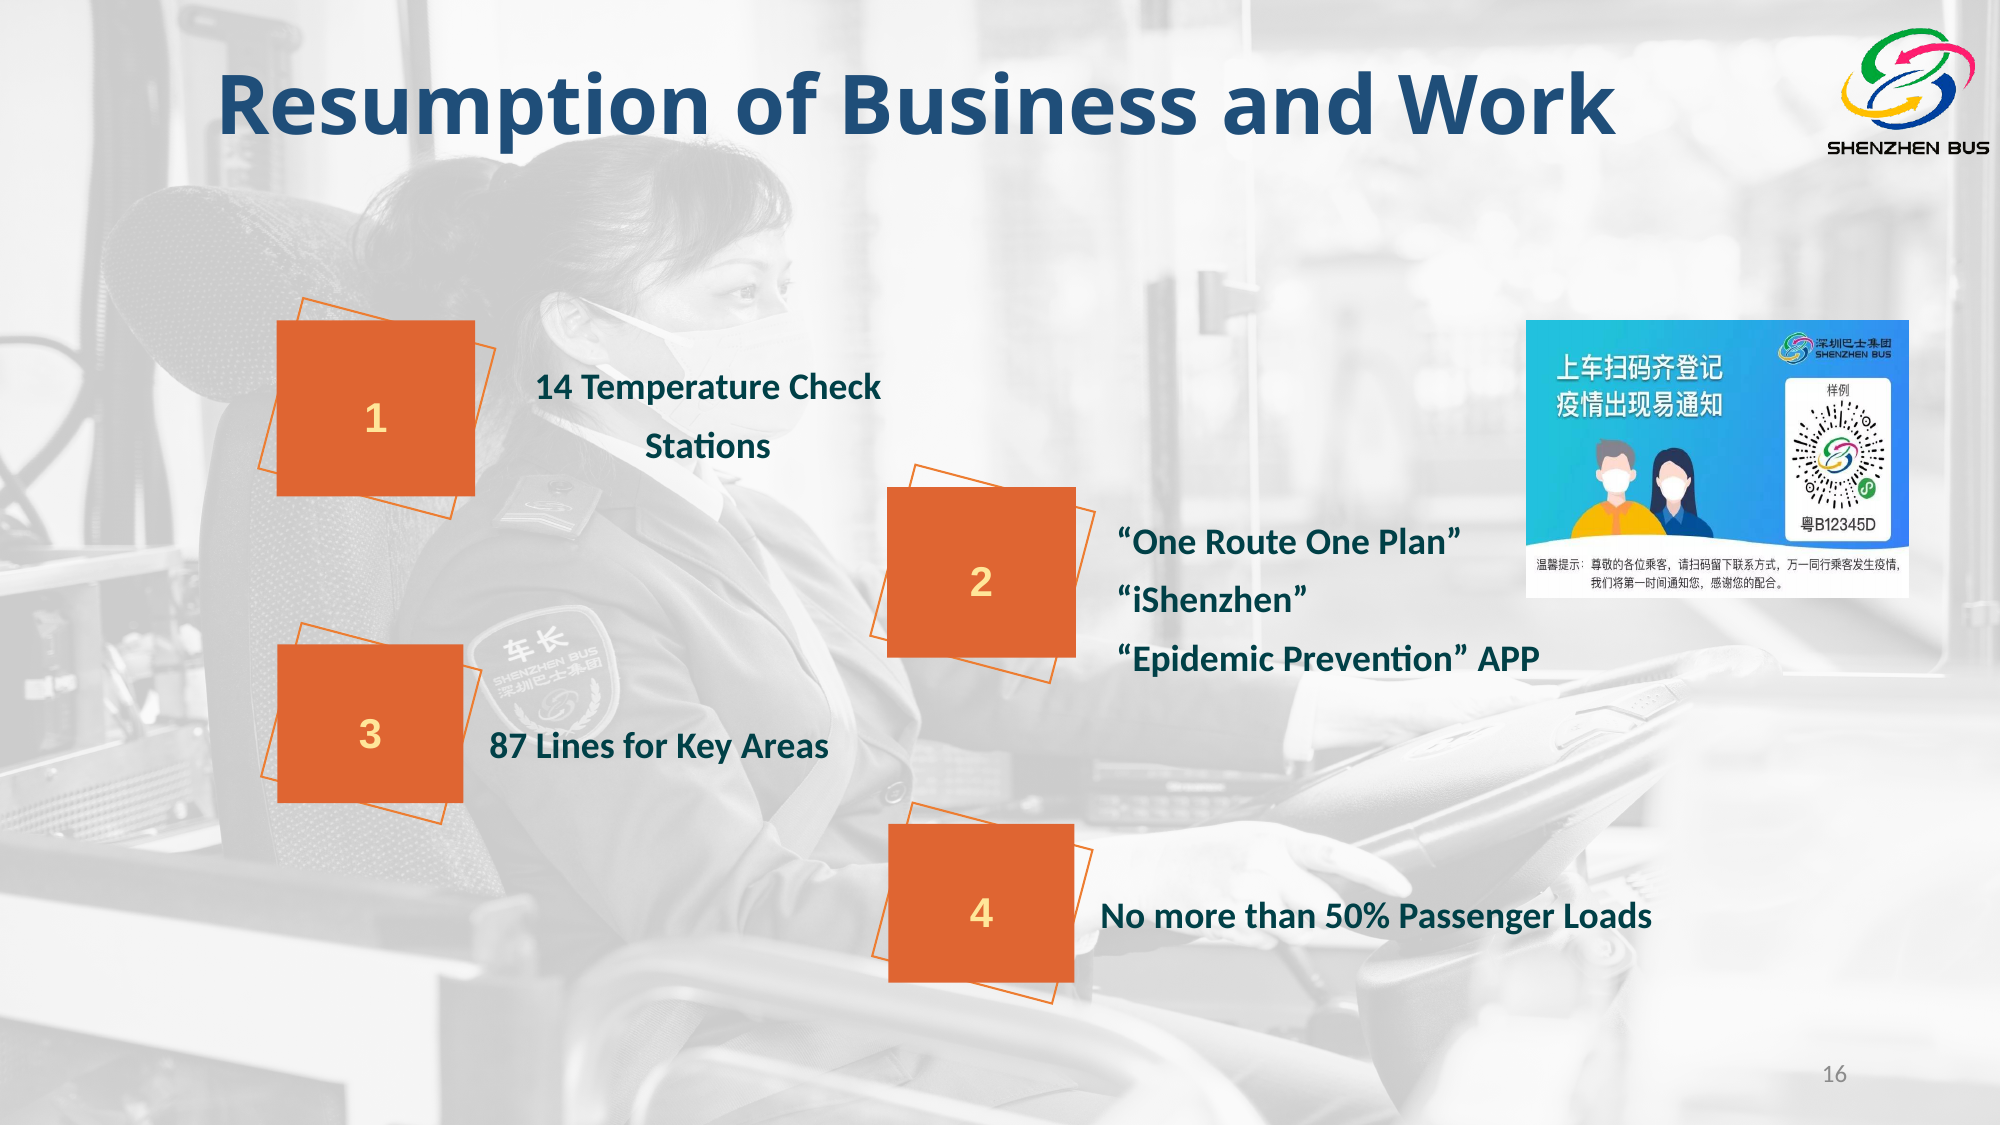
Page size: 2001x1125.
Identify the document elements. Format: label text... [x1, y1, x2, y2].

title Resumption of Business and Work [200, 55, 2000, 161]
picture [1526, 320, 1909, 598]
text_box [888, 823, 1872, 983]
slide_number 16 [1412, 1042, 1863, 1103]
picture [1816, 26, 2000, 159]
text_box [276, 320, 922, 497]
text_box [277, 644, 957, 804]
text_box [887, 485, 1680, 686]
